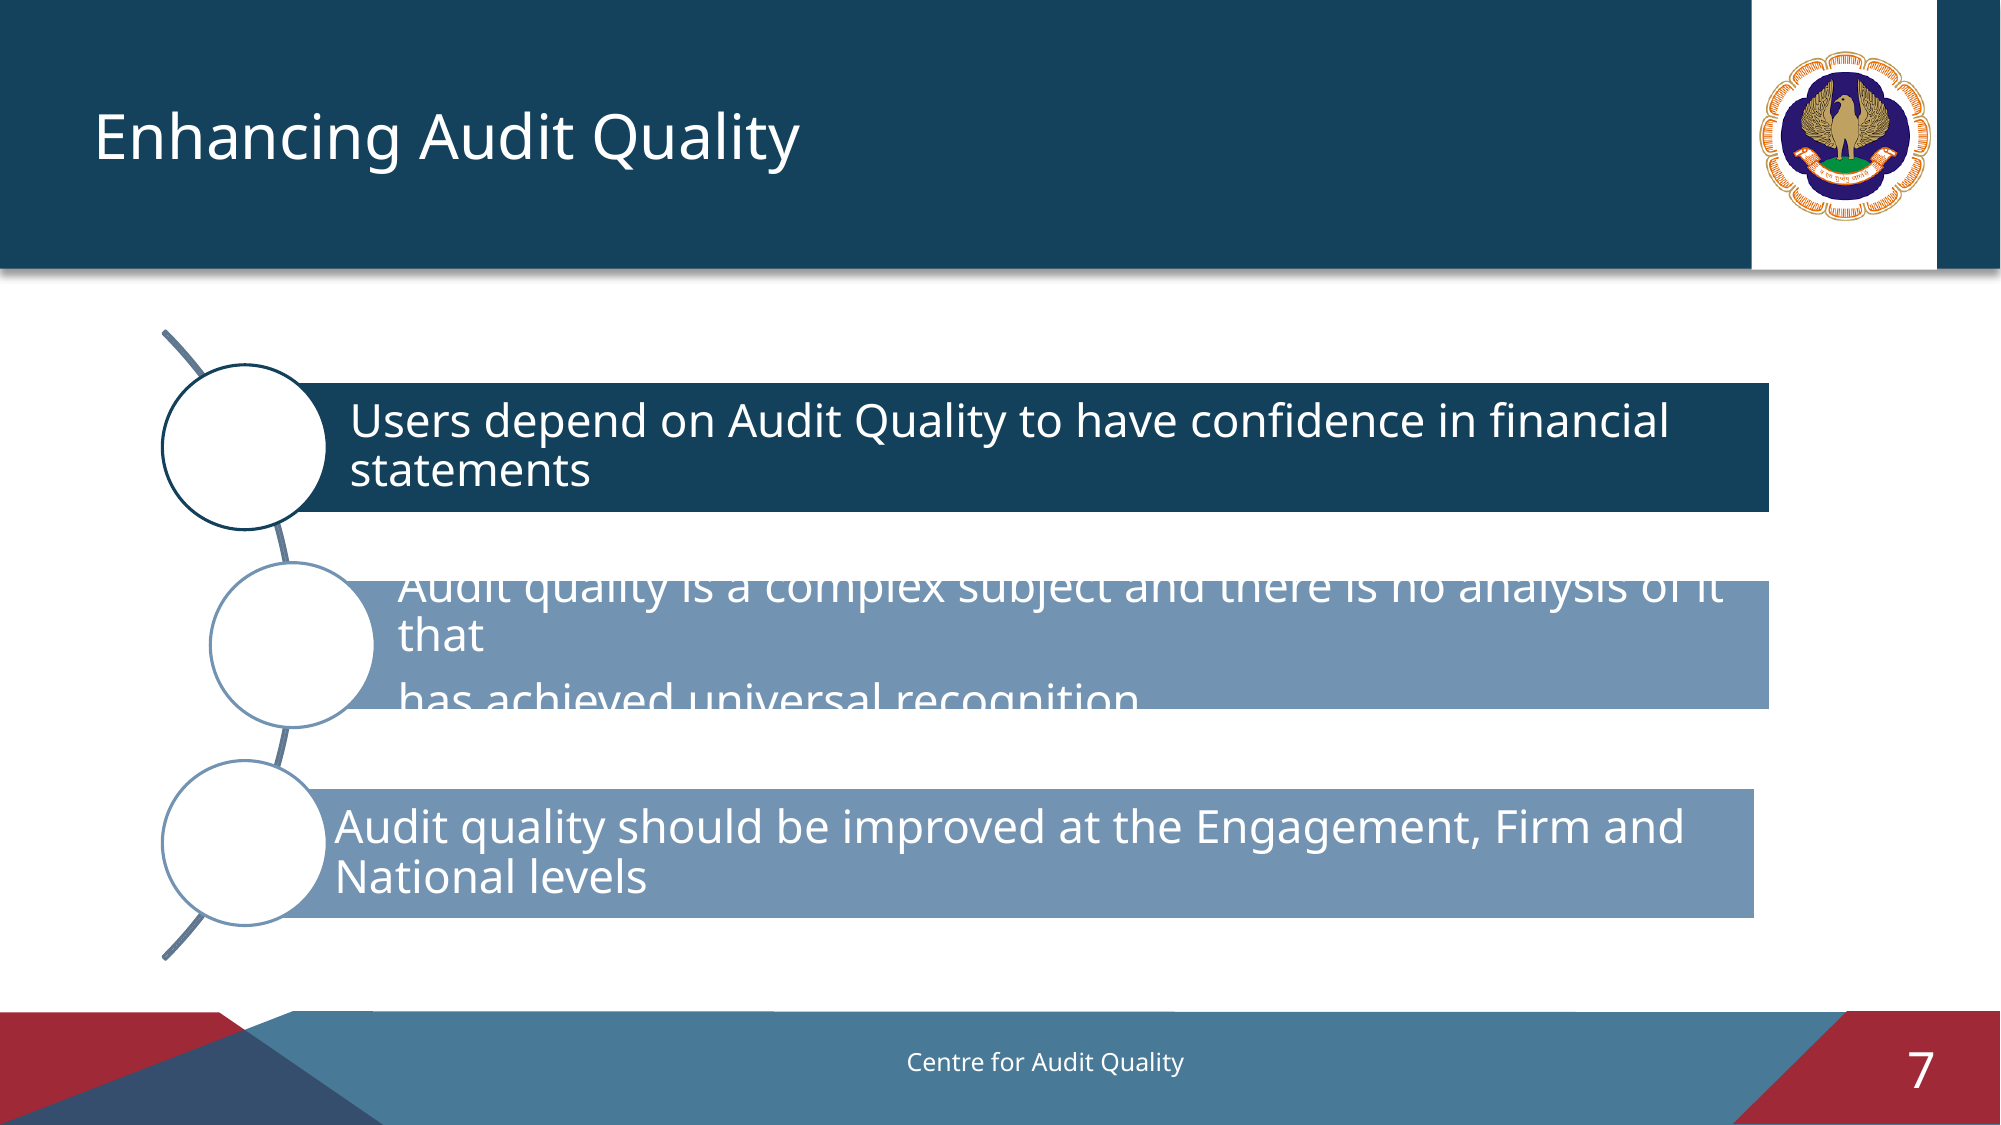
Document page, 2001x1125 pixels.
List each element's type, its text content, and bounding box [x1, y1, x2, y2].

text_box Enhancing Audit Quality [79, 89, 1752, 179]
picture [1759, 51, 1931, 221]
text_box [152, 315, 1780, 976]
